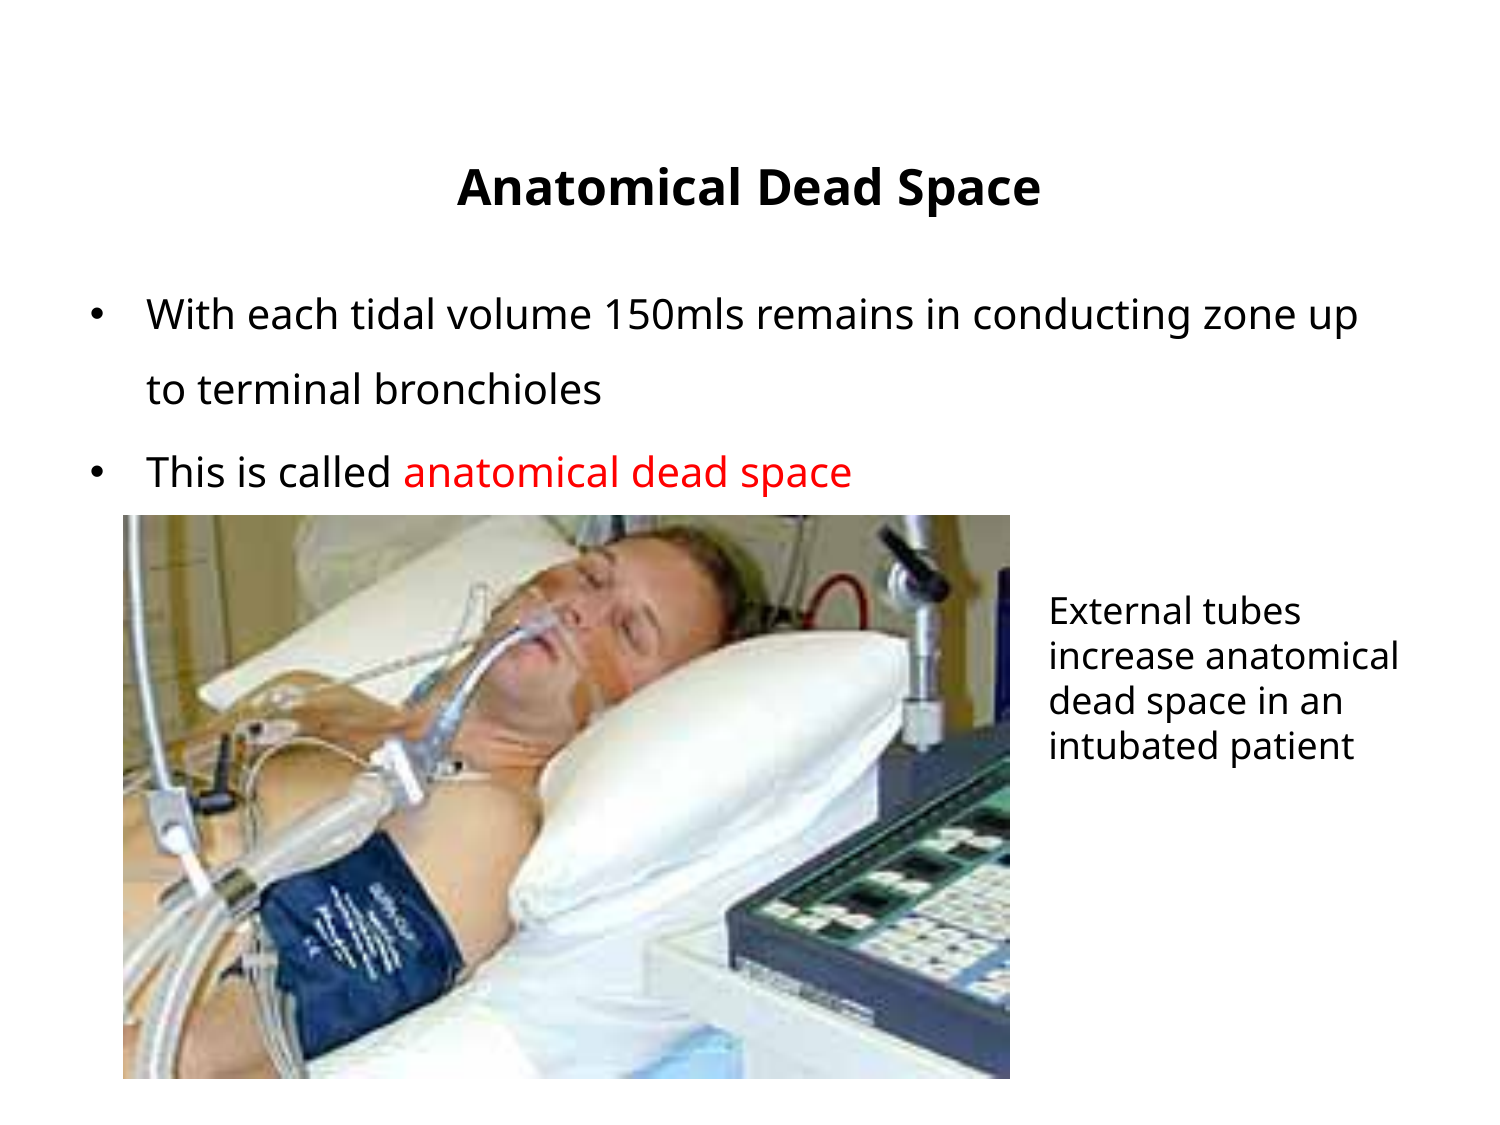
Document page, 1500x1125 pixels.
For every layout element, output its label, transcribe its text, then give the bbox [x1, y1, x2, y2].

list With each tidal volume 150mls remains in conducting zone up to terminal bronchioles This is called anatomical dead space [75, 255, 1425, 792]
picture [123, 514, 1010, 1079]
text_box External tubes increase anatomical dead space in an intubated patient [1033, 579, 1447, 775]
title Anatomical Dead Space [75, 91, 1425, 255]
